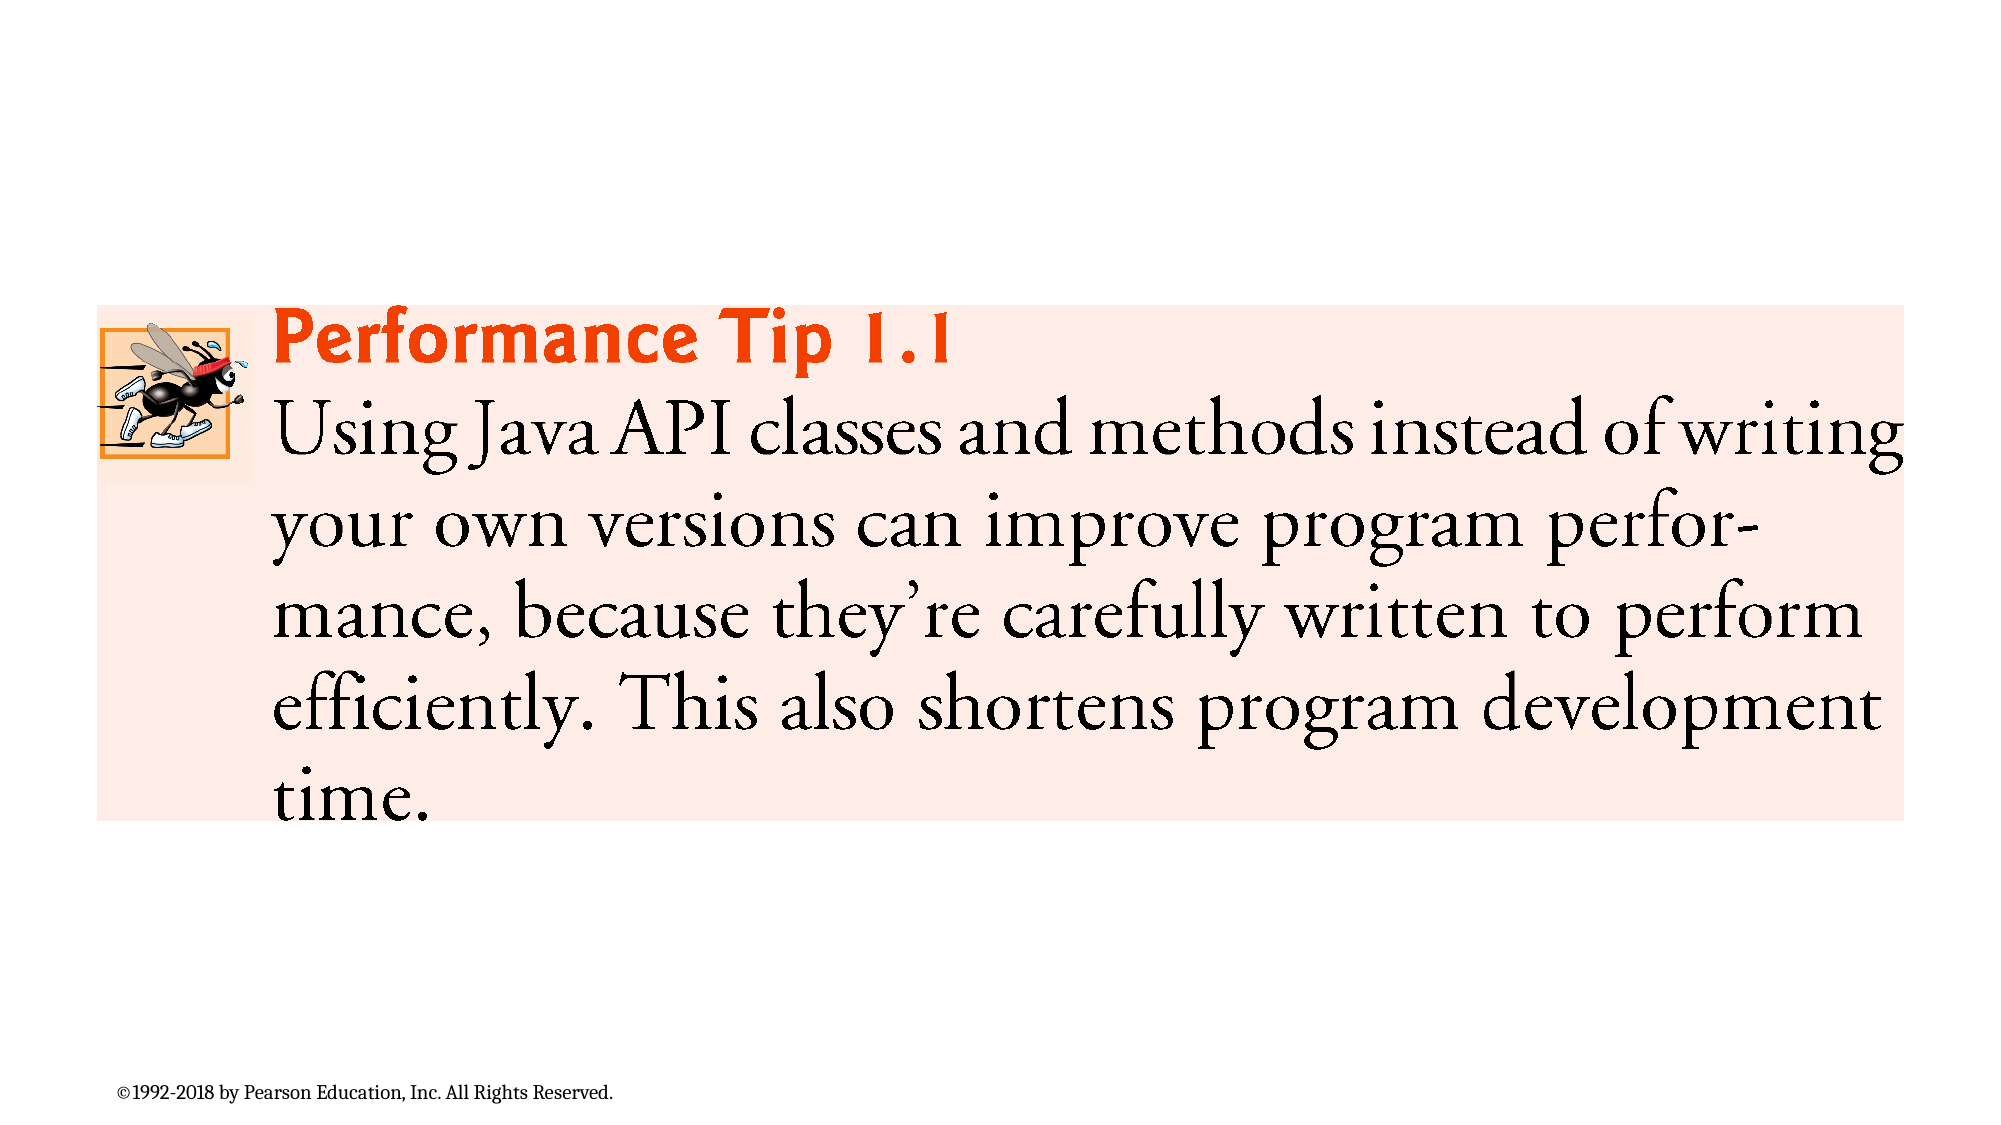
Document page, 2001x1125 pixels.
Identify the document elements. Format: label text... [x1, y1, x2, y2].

footer ©1992-2018 by Pearson Education, Inc. All Rights Reserved. [99, 1051, 1473, 1112]
picture [0, 208, 2000, 917]
